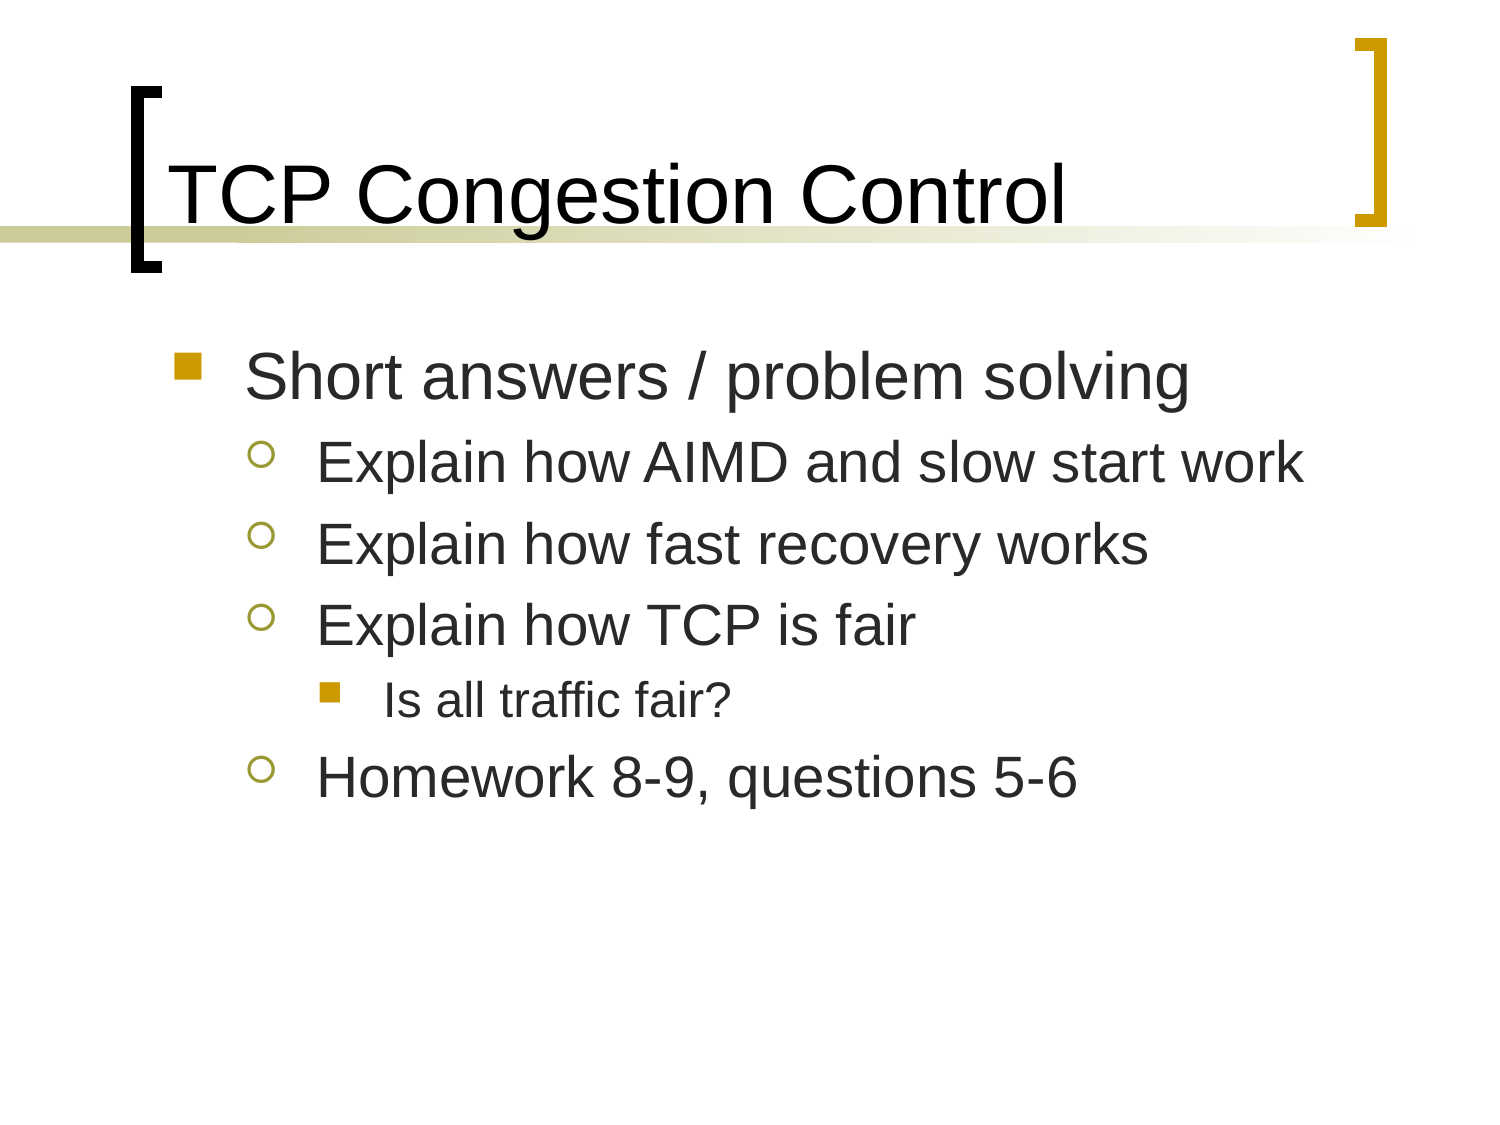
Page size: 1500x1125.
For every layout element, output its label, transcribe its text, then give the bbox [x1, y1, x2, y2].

title TCP Congestion Control [152, 15, 1328, 248]
list Short answers / problem solving Explain how AIMD and slow start work Explain how fast recovery works Explain how TCP is fair Is all traffic fair? Homework 8-9, questions 5-6 [155, 324, 1413, 1000]
